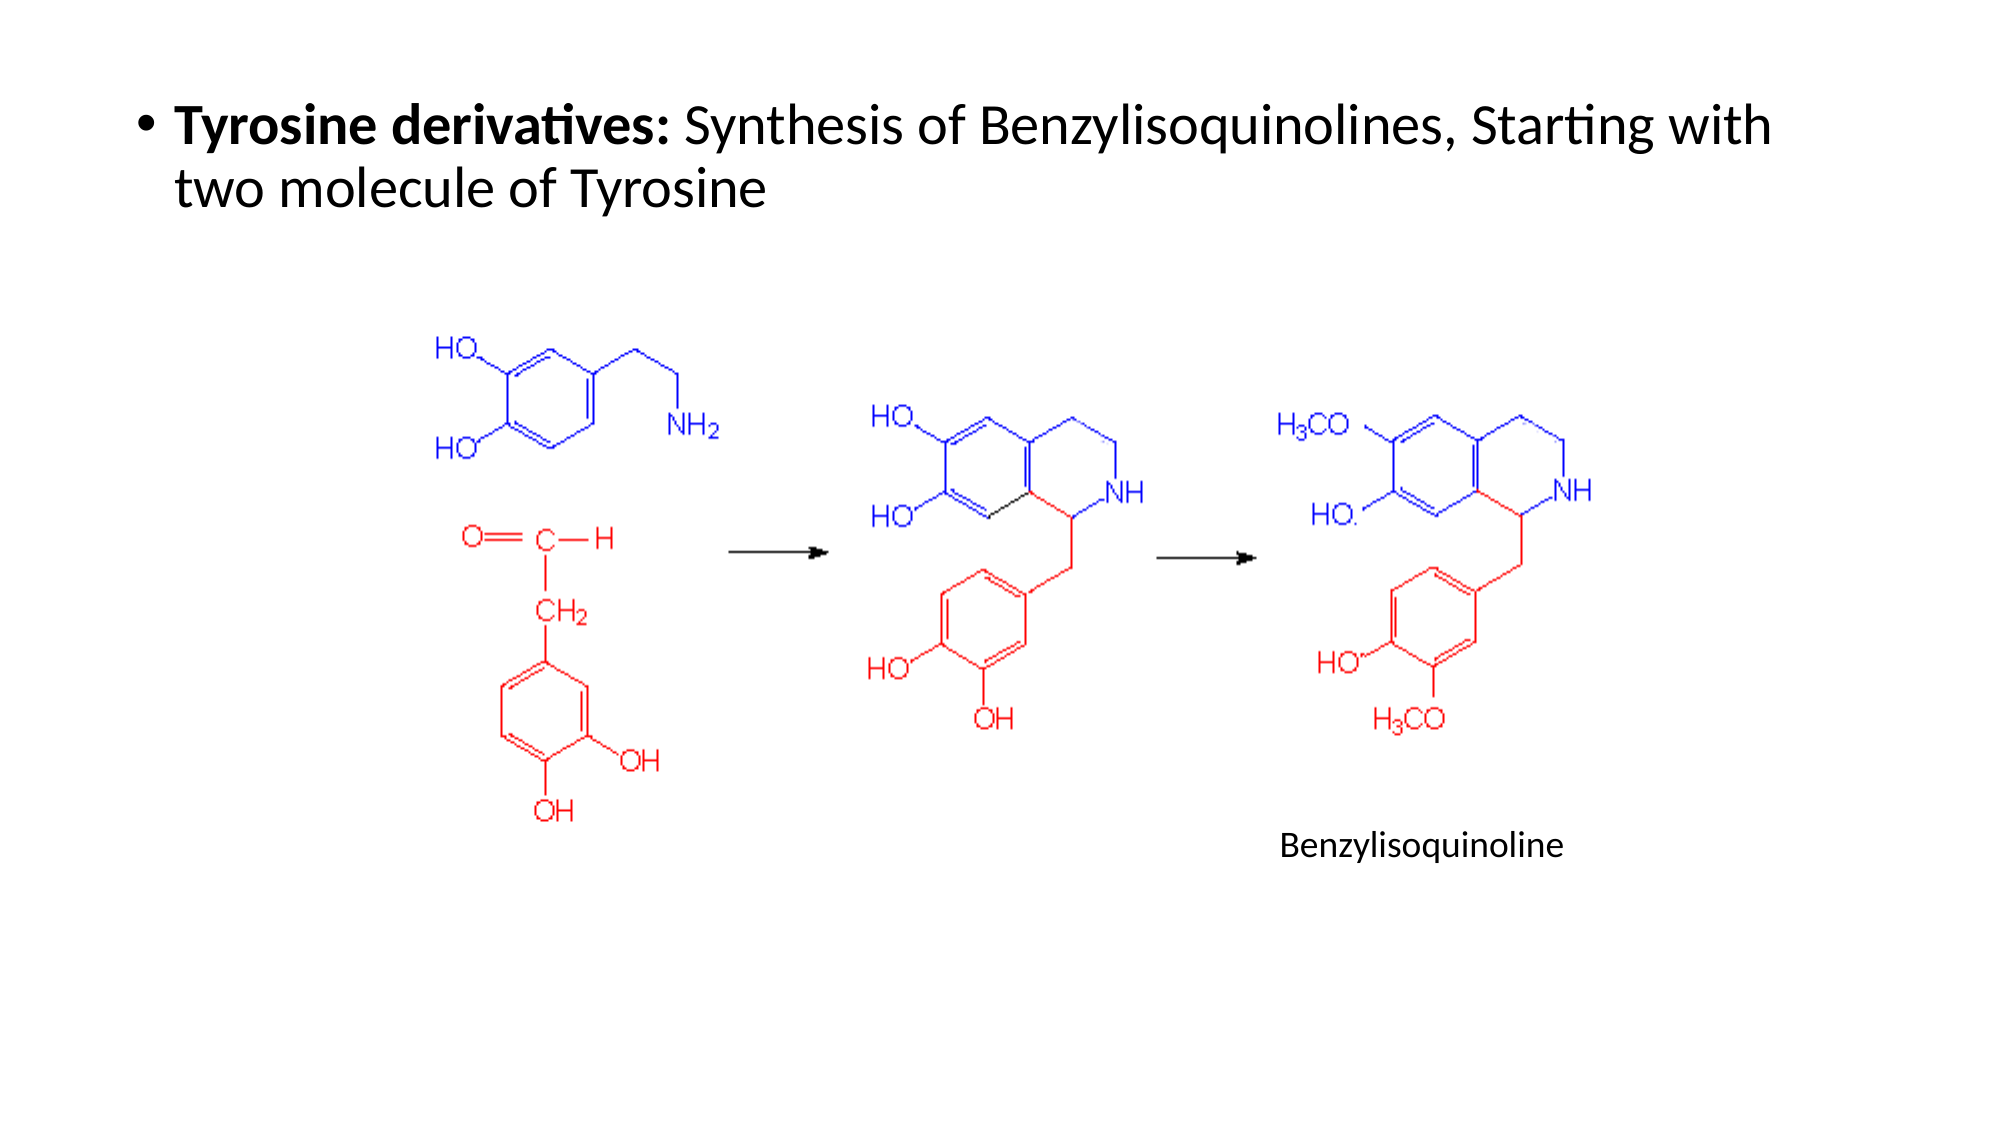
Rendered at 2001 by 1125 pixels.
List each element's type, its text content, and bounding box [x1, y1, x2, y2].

list Tyrosine derivatives: Synthesis of Benzylisoquinolines, Starting with two molecule of Tyrosine [121, 86, 1863, 1014]
text_box Benzylisoquinoline [1264, 844, 1580, 873]
picture [403, 299, 1619, 844]
